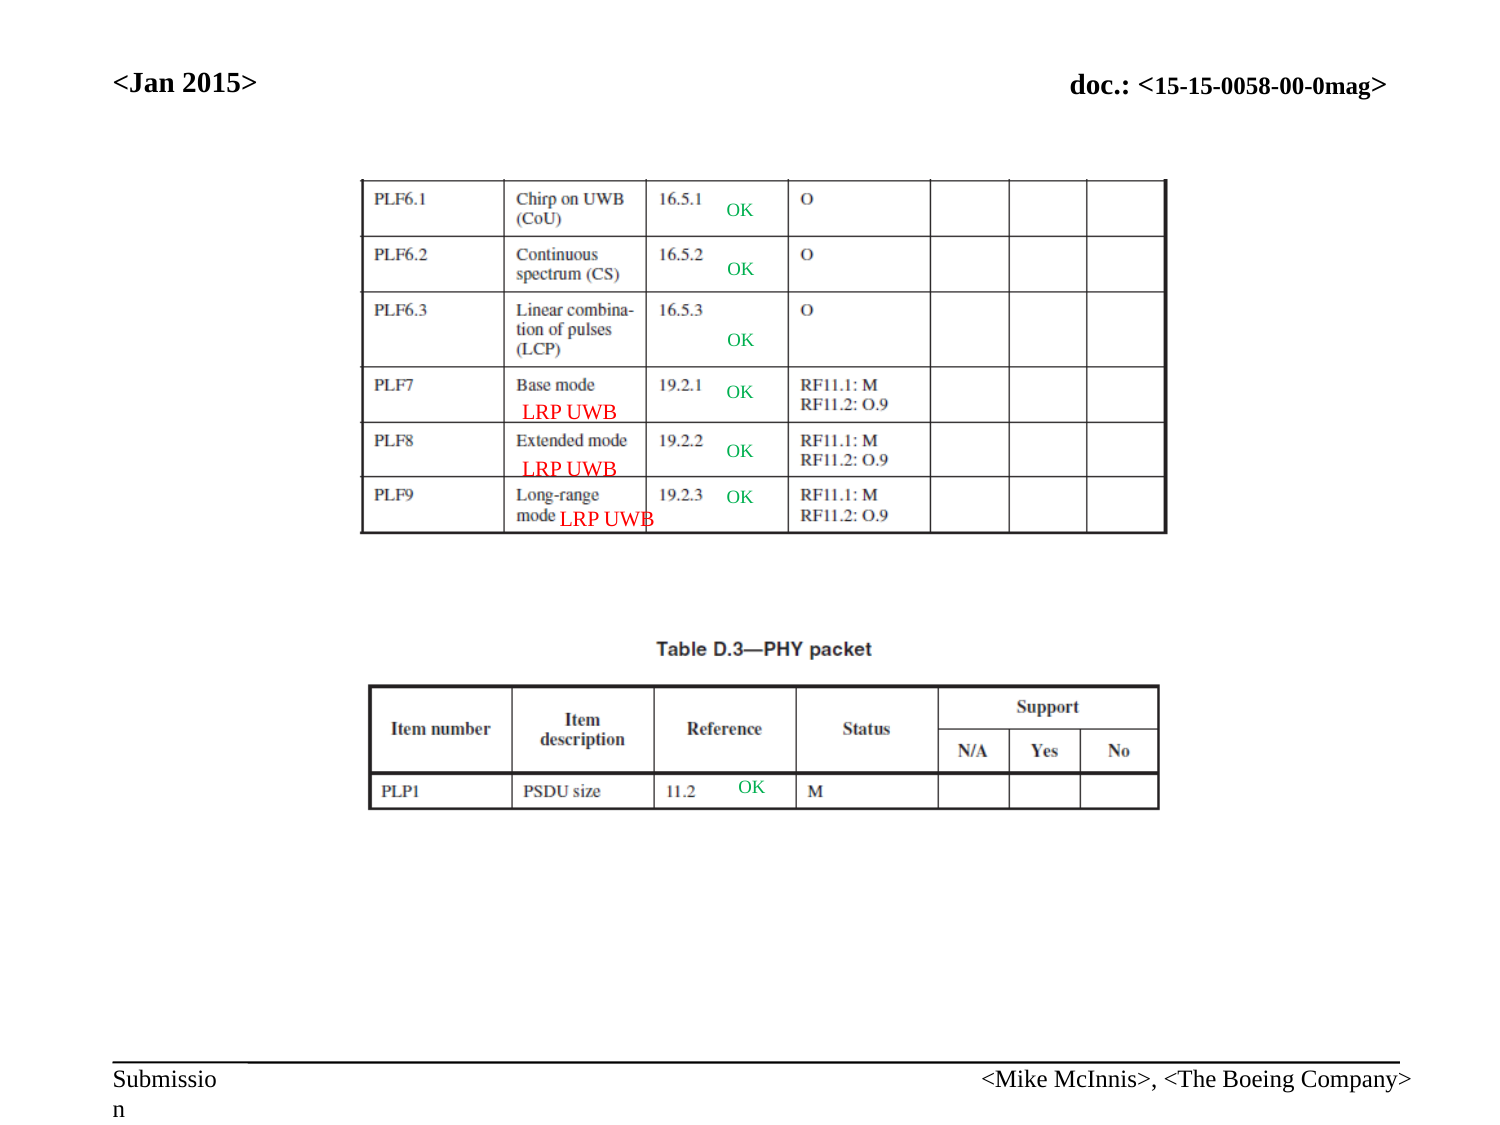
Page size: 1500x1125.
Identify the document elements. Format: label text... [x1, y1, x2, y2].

picture [355, 179, 1178, 543]
footer <Mike McInnis>, <The Boeing Company> [899, 1061, 1413, 1093]
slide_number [112, 62, 376, 99]
picture [354, 634, 1178, 827]
